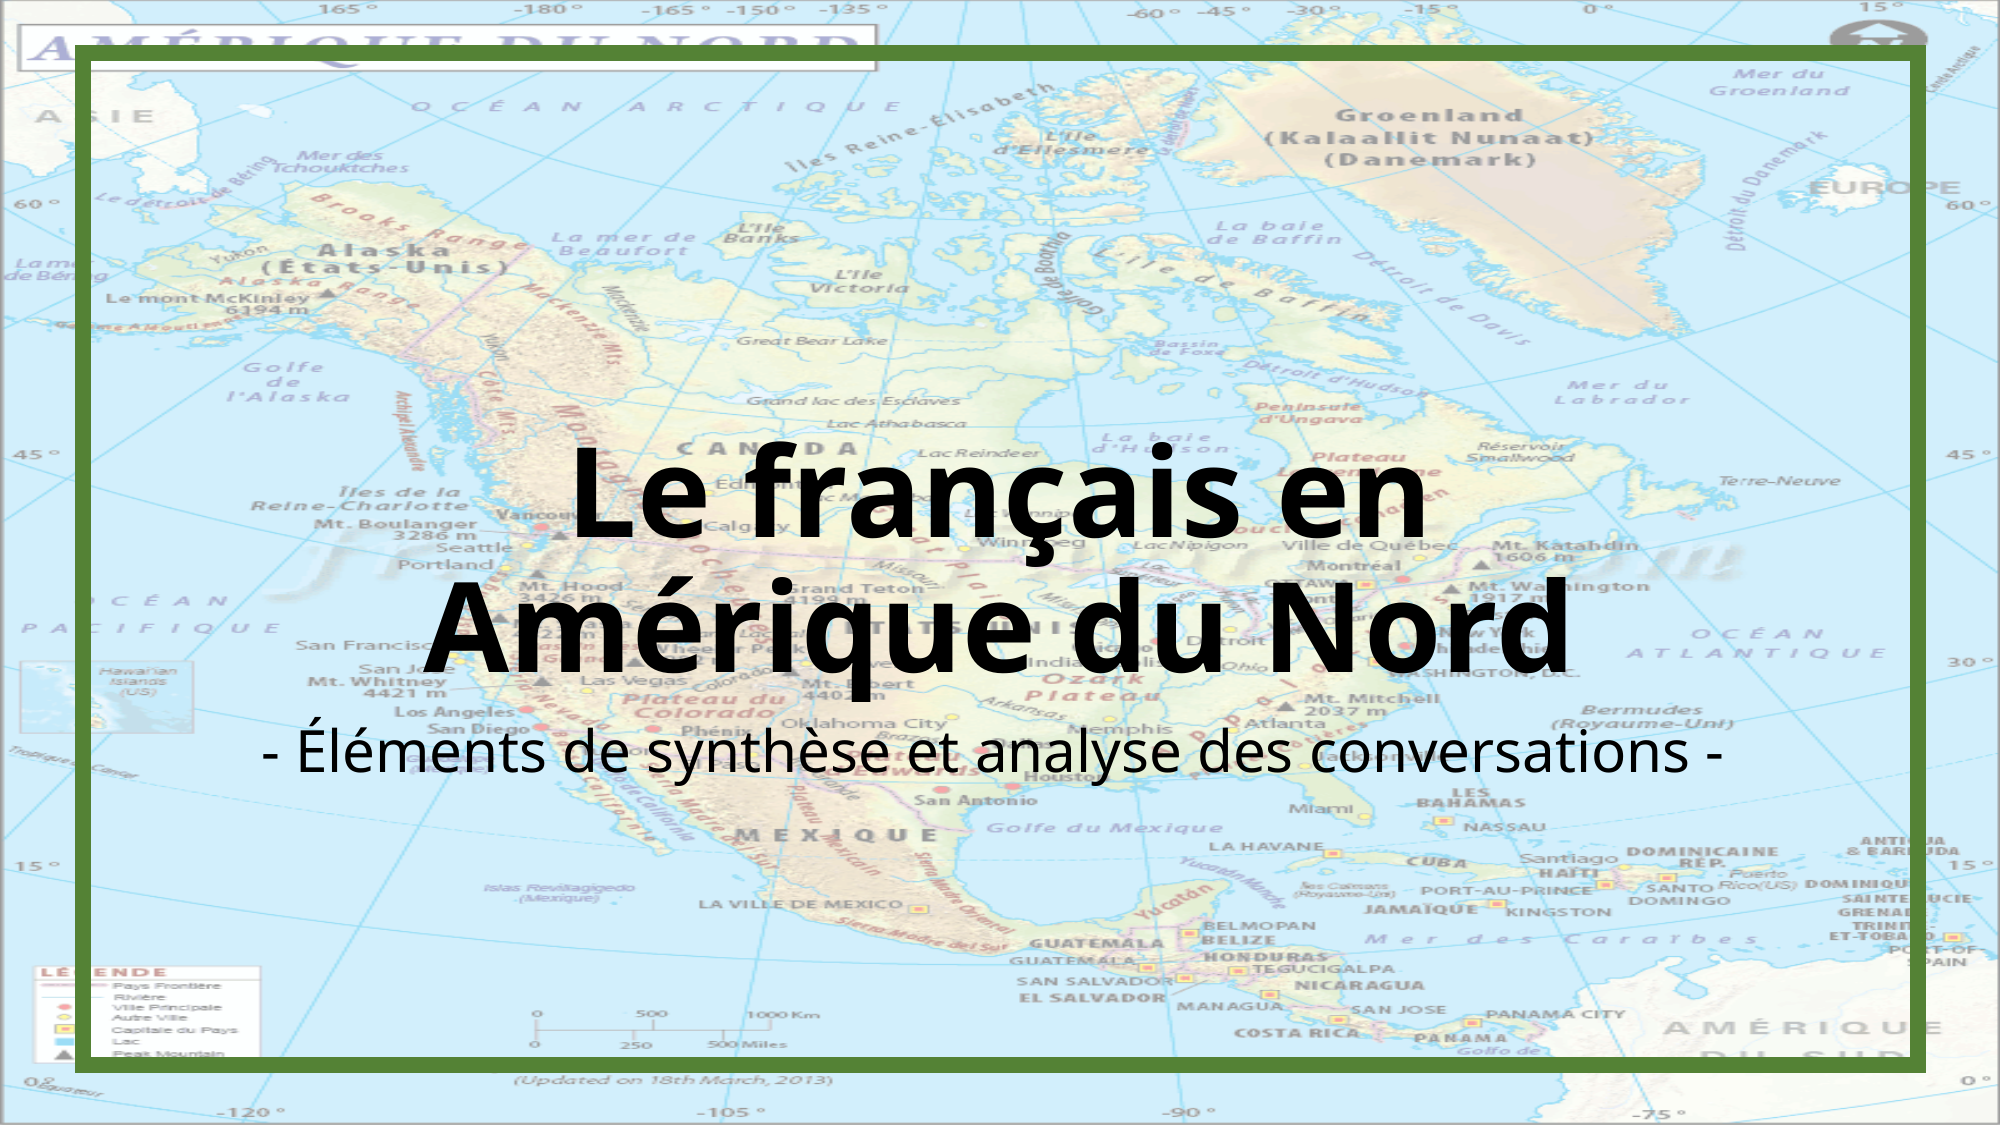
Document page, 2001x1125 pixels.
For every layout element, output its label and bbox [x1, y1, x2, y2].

text_box [82, 52, 1919, 1066]
